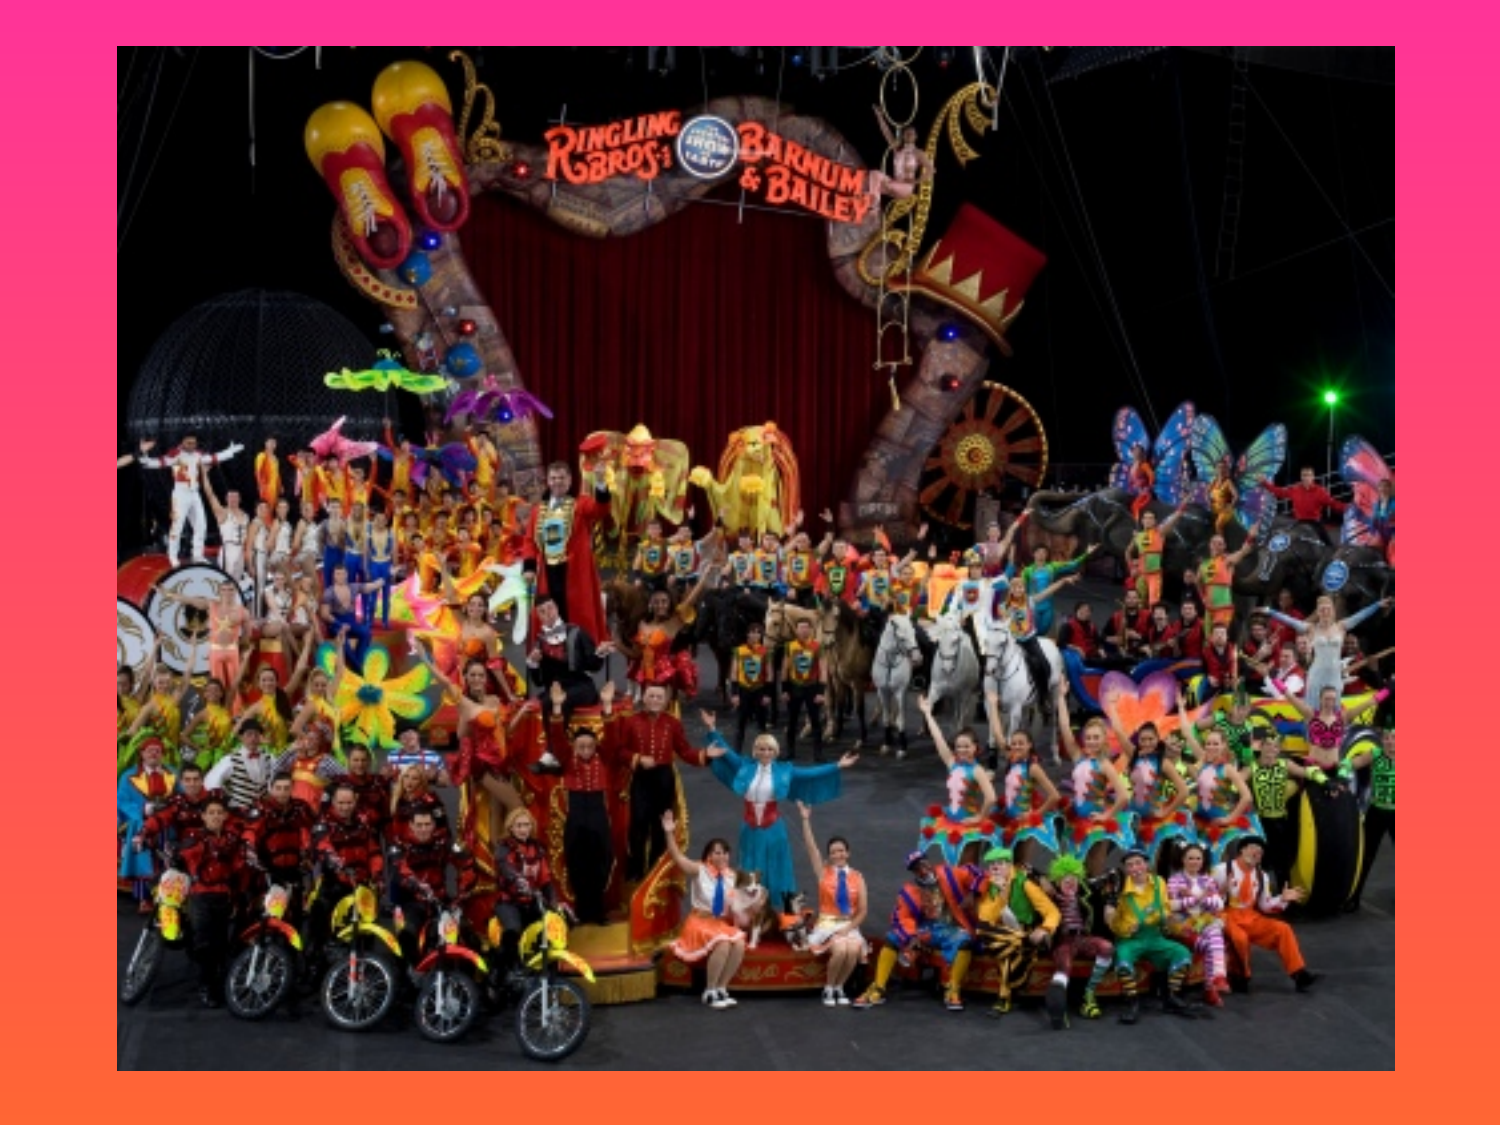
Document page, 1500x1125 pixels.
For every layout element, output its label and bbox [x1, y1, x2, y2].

picture [116, 46, 1395, 1071]
